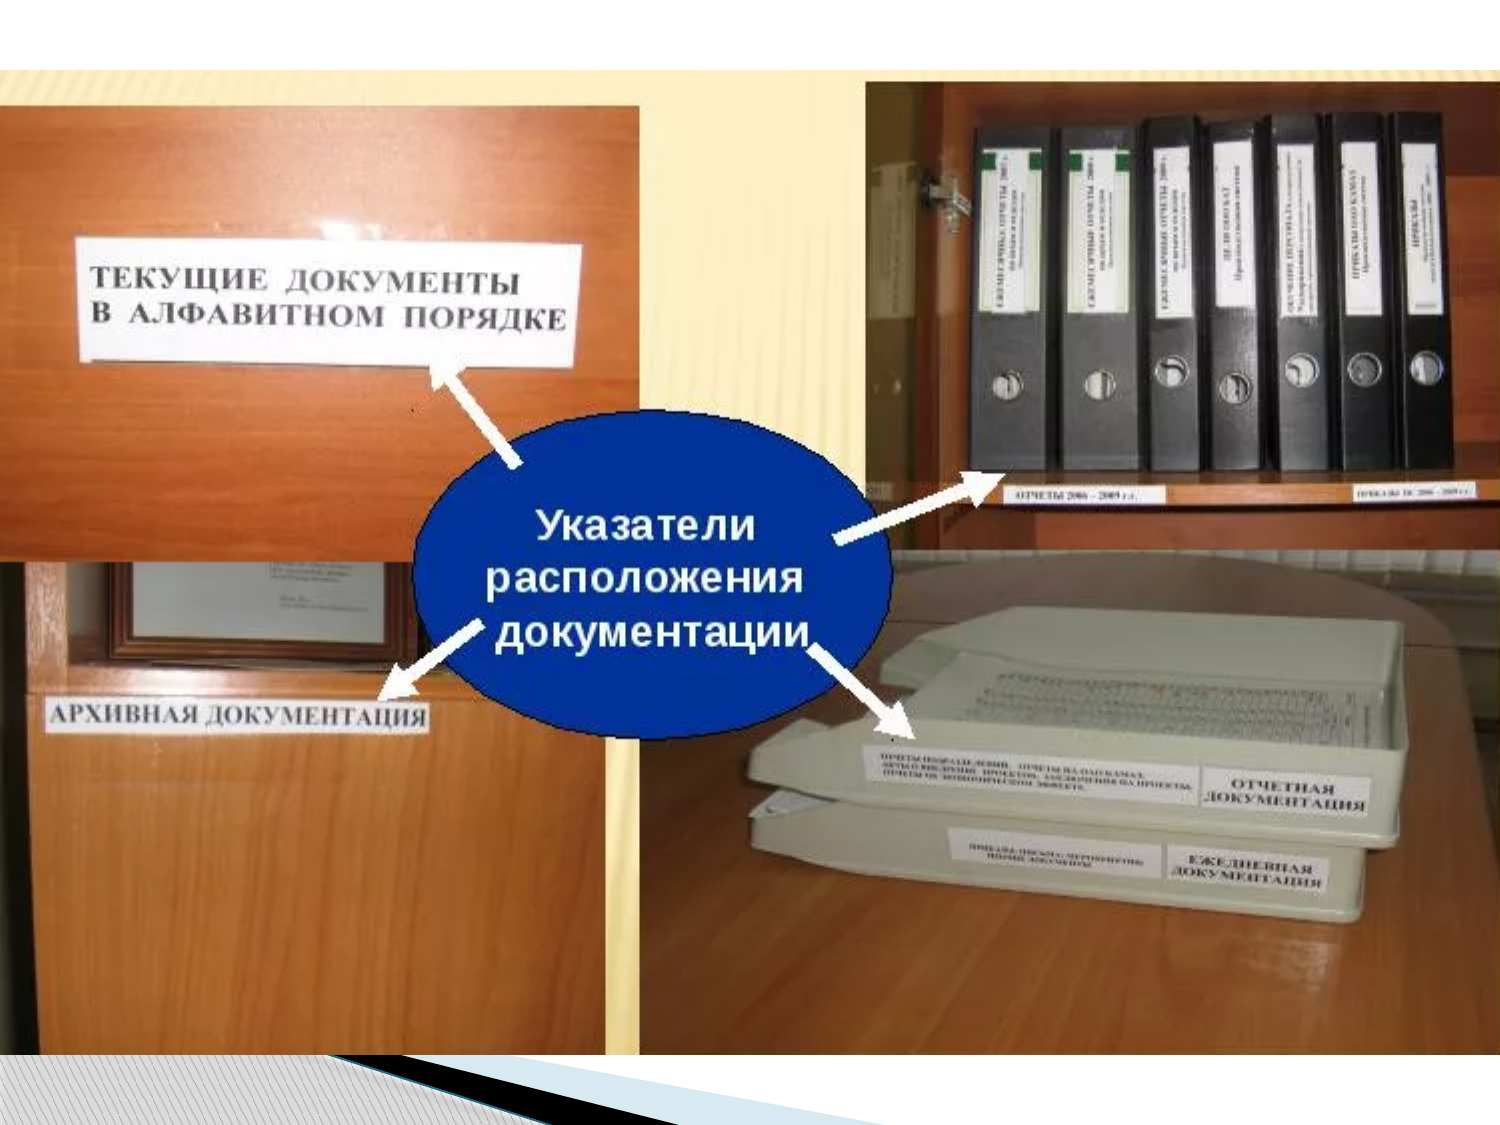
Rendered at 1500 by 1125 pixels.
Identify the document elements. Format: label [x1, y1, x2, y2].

list [0, 70, 1500, 1055]
